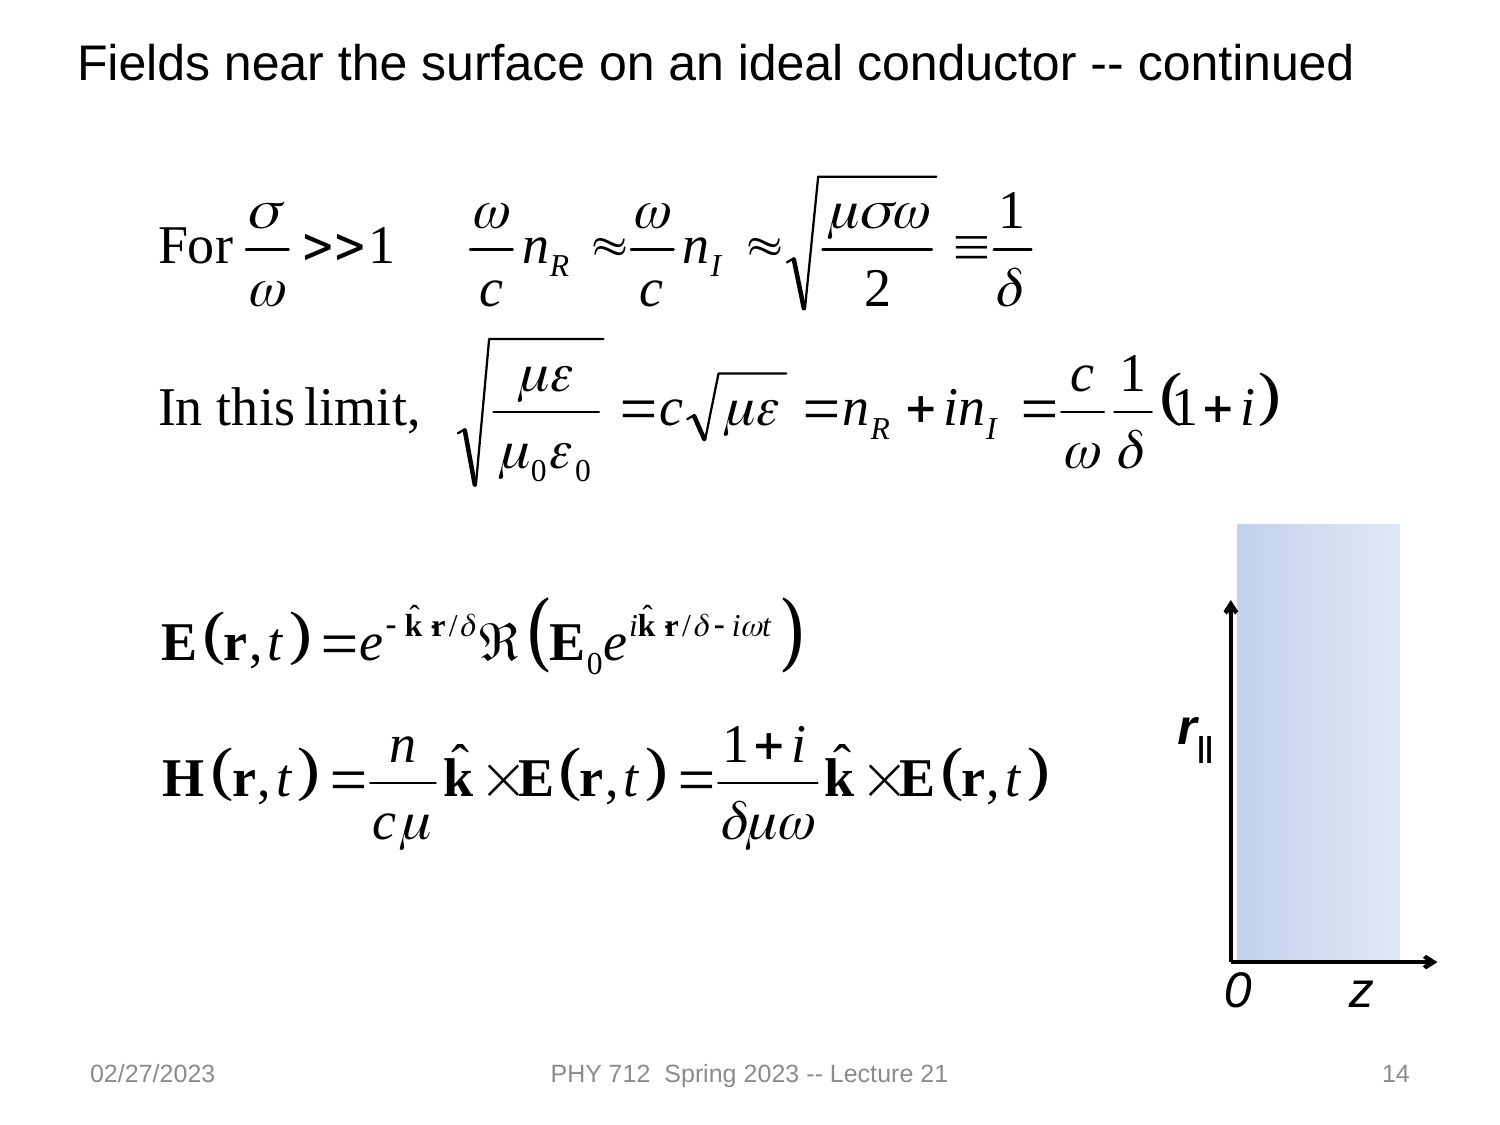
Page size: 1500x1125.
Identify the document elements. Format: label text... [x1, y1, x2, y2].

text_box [149, 162, 1280, 500]
text_box r|| [1162, 687, 1226, 771]
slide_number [75, 1042, 425, 1103]
text_box z [1334, 970, 1400, 1025]
text_box r|| [1236, 687, 1241, 771]
text_box Fields near the surface on an ideal conductor -- continued [62, 22, 1475, 98]
text_box [1235, 523, 1402, 960]
slide_number 14 [1074, 1042, 1425, 1103]
text_box 0 [1209, 949, 1275, 1025]
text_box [154, 588, 1056, 862]
footer PHY 712 Spring 2023 -- Lecture 21 [512, 1042, 988, 1103]
text_box z [1334, 949, 1400, 961]
